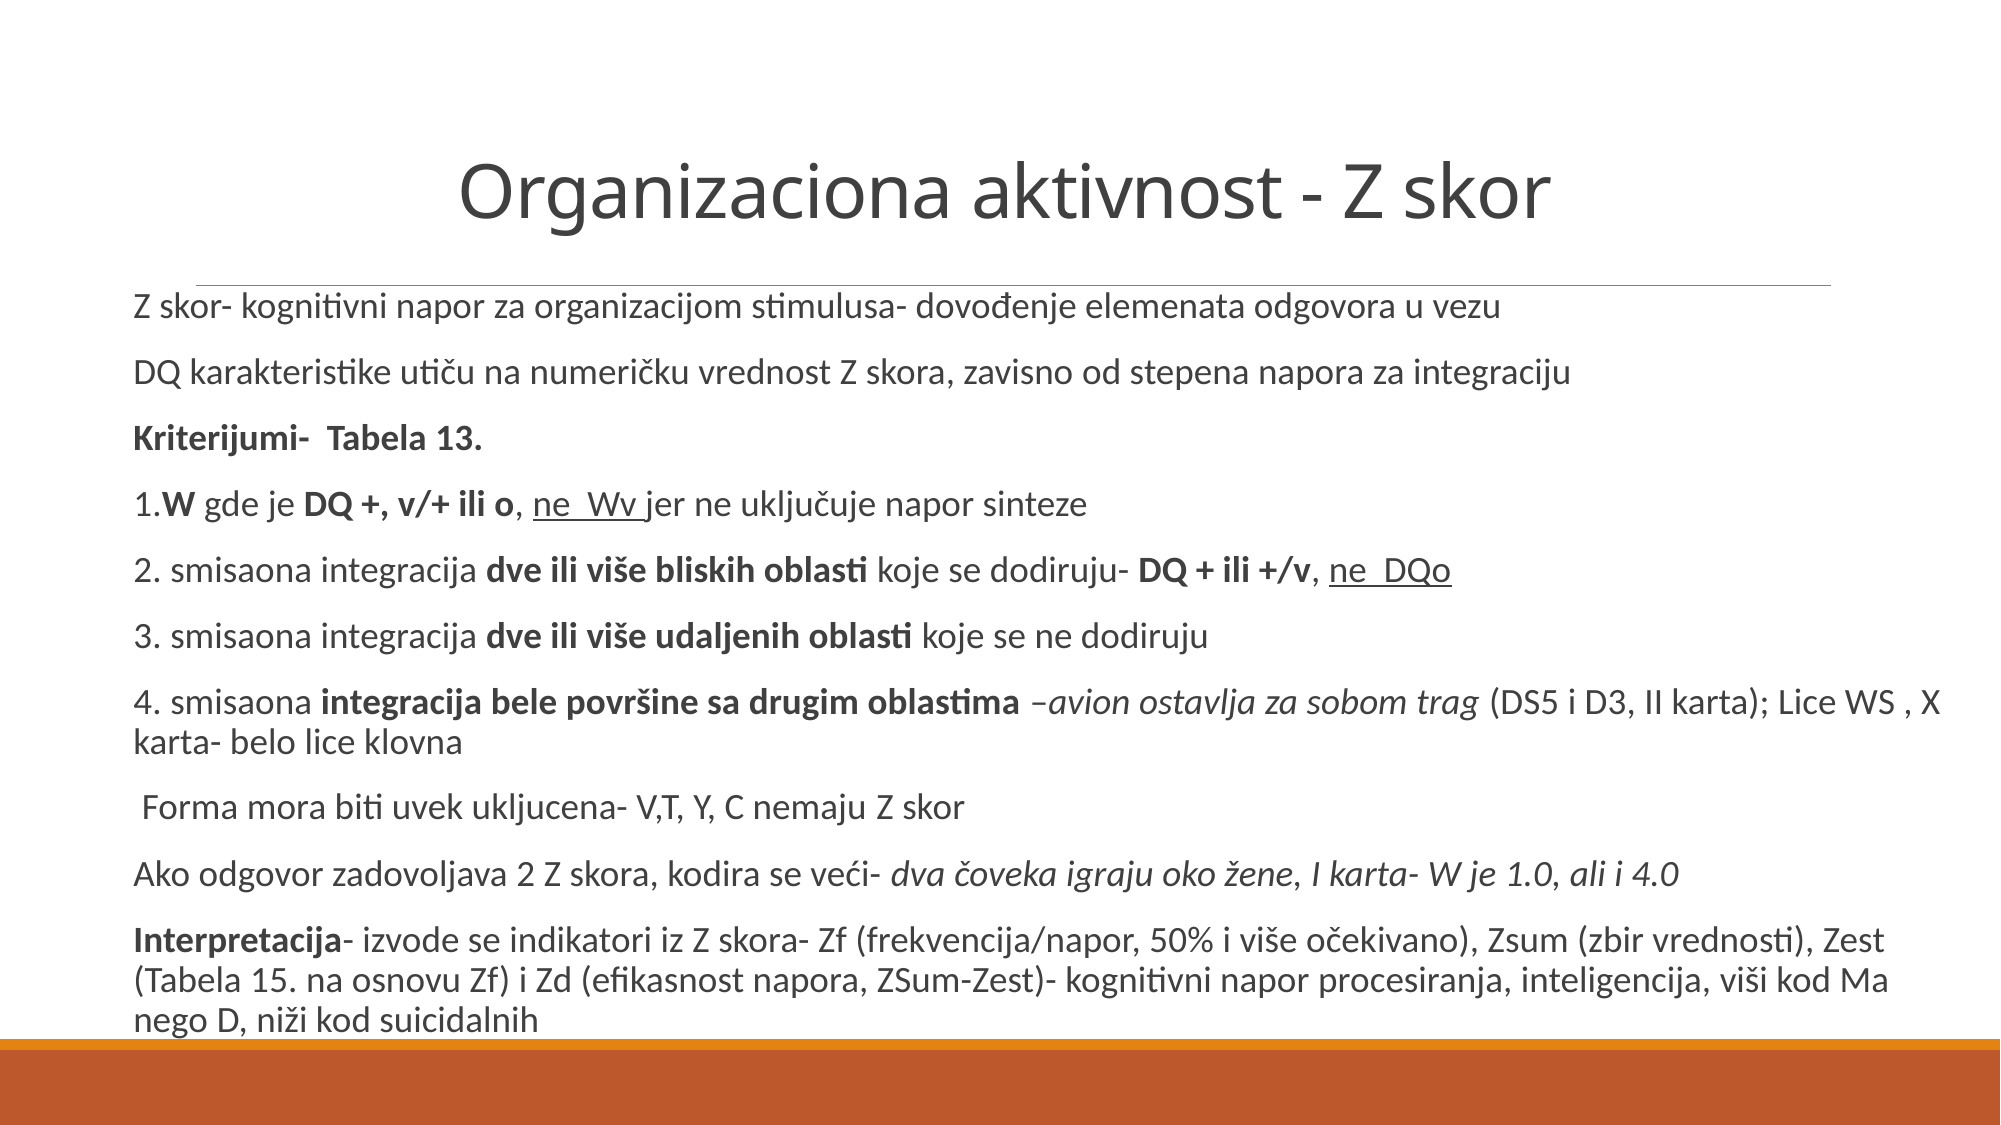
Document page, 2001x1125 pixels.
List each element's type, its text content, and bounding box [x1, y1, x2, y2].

list Z skor- kognitivni napor za organizacijom stimulusa- dovođenje elemenata odgovora u vezu DQ karakteristike utiču na numeričku vrednost Z skora, zavisno od stepena napora za integraciju Kriterijumi- Tabela 13. 1.W gde je DQ +, v/+ ili o, ne Wv jer ne uključuje napor sinteze 2. smisaona integracija dve ili više bliskih oblasti koje se dodiruju- DQ + ili +/v, ne DQo 3. smisaona integracija dve ili više udaljenih oblasti koje se ne dodiruju 4. smisaona integracija bele površine sa drugim oblastima –avion ostavlja za sobom trag (DS5 i D3, II karta); Lice WS , X karta- belo lice klovna Forma mora biti uvek ukljucena- V,T, Y, C nemaju Z skor Ako odgovor zadovoljava 2 Z skora, kodira se veći- dva čoveka igraju oko žene, I karta- W je 1.0, ali i 4.0 Interpretacija- izvode se indikatori iz Z skora- Zf (frekvencija/napor, 50% i više očekivano), Zsum (zbir vrednosti), Zest (Tabela 15. na osnovu Zf) i Zd (efikasnost napora, ZSum-Zest)- kognitivni napor procesiranja, inteligencija, viši kod Ma nego D, niži kod suicidalnih [118, 278, 1973, 1054]
title Organizaciona aktivnost - Z skor [180, 47, 1830, 242]
